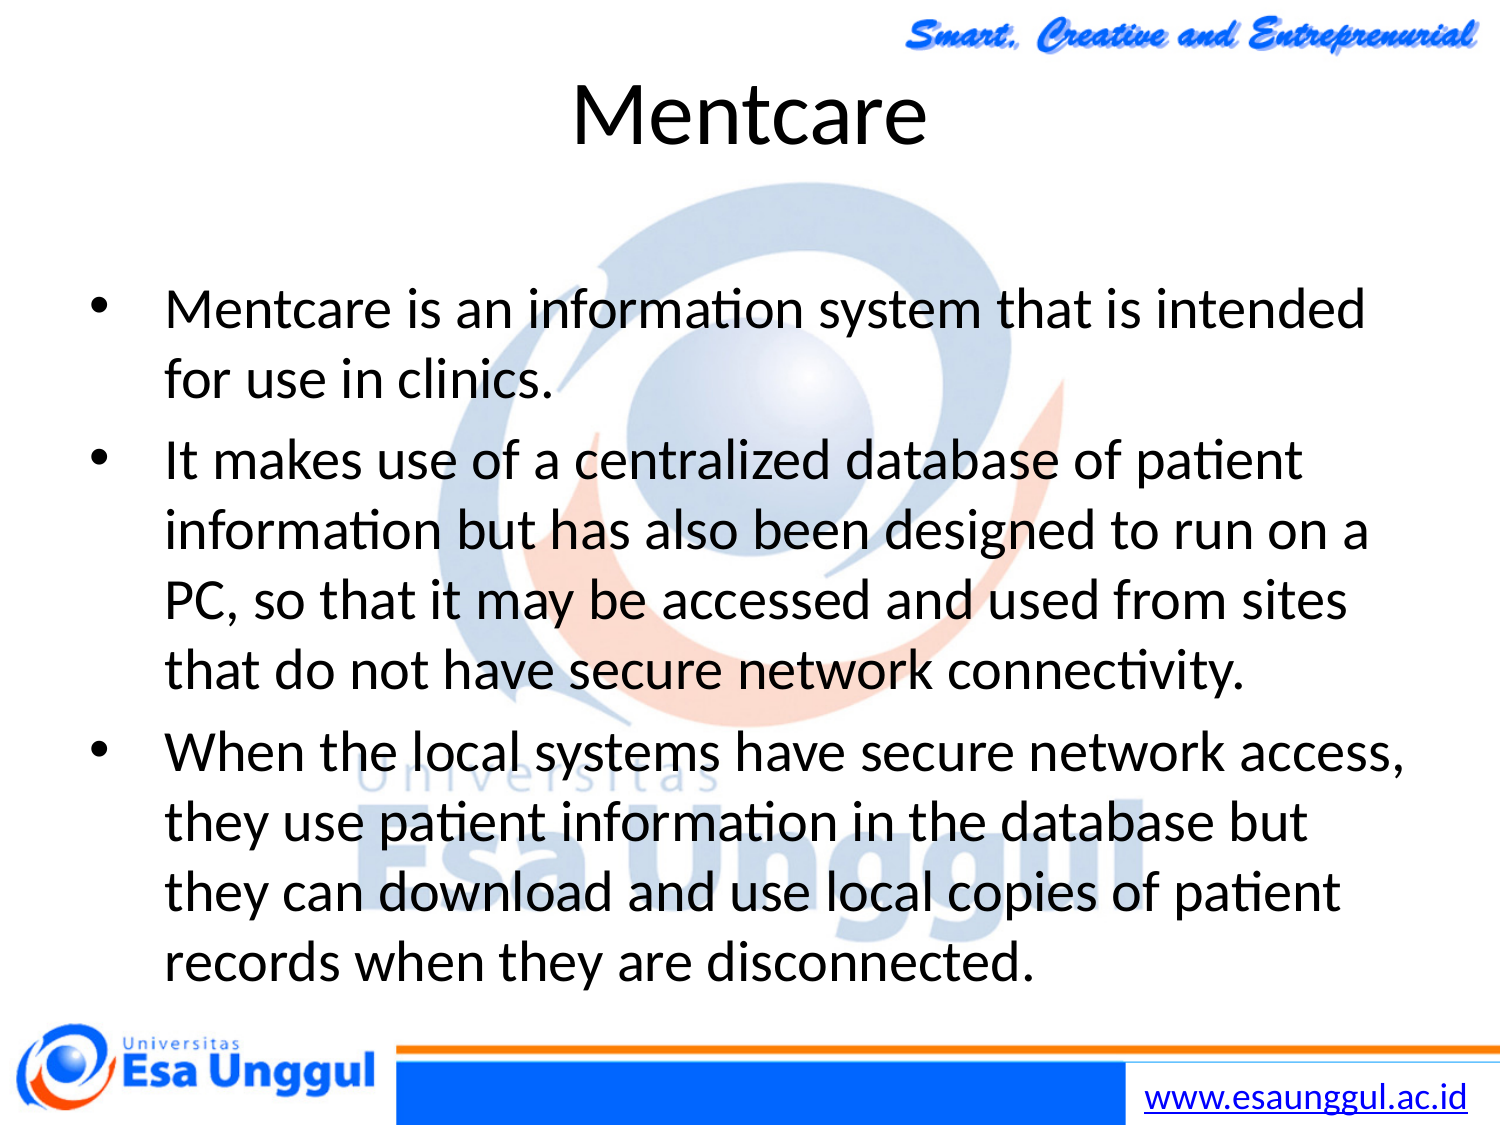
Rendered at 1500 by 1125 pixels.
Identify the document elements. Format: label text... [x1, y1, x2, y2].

picture [0, 0, 1500, 1125]
list Mentcare is an information system that is intended for use in clinics. It makes use of a centralized database of patient information but has also been designed to run on a PC, so that it may be accessed and used from sites that do not have secure network connectivity. When the local systems have secure network access, they use patient information in the database but they can download and use local copies of patient records when they are disconnected. [75, 262, 1425, 1005]
title Mentcare [75, 45, 1425, 233]
